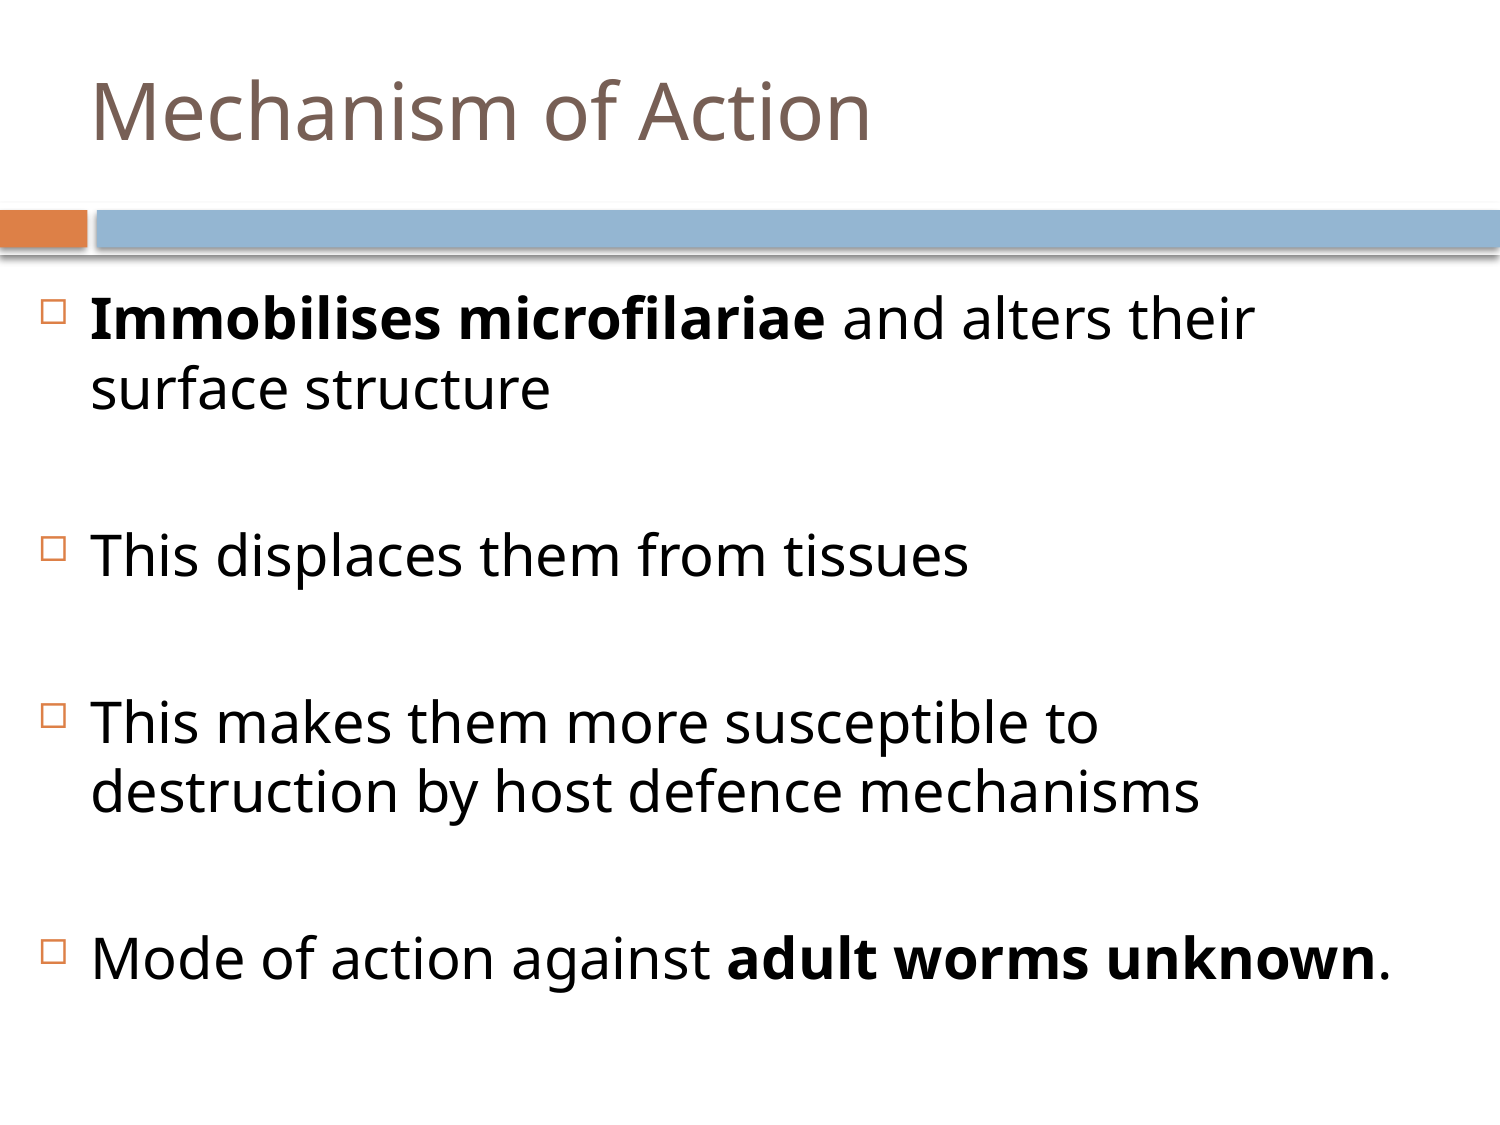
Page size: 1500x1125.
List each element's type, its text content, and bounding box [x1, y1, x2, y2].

title Mechanism of Action [75, 52, 1263, 164]
list Immobilises microfilariae and alters their surface structure This displaces them from tissues This makes them more susceptible to destruction by host defence mechanisms Mode of action against adult worms unknown. [23, 275, 1418, 1100]
